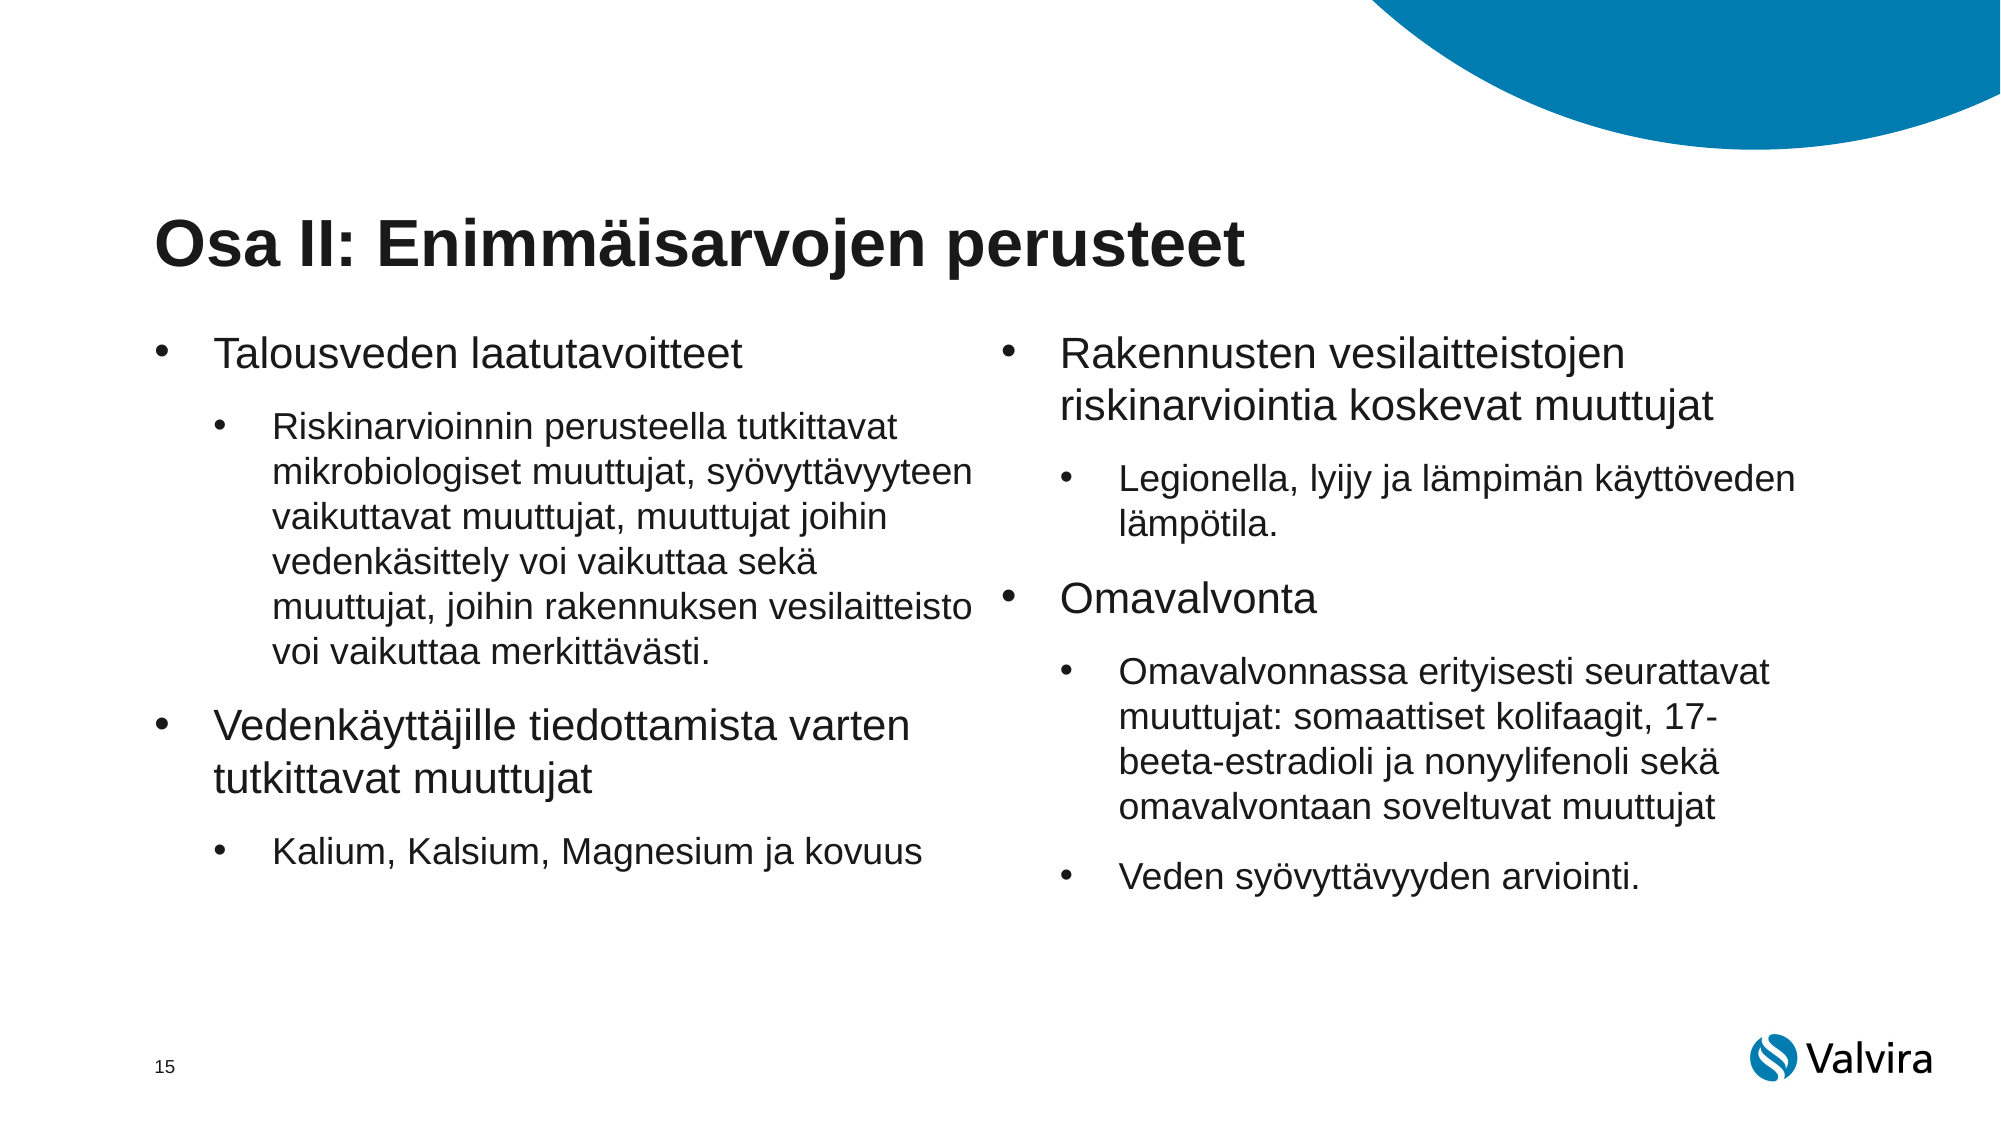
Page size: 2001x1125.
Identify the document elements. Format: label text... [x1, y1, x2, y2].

title Osa II: Enimmäisarvojen perusteet [154, 59, 1823, 280]
picture [1726, 1010, 1955, 1105]
slide_number 15 [154, 1042, 209, 1089]
list Rakennusten vesilaitteistojen riskinarviointia koskevat muuttujat Legionella, lyijy ja lämpimän käyttöveden lämpötila. Omavalvonta Omavalvonnassa erityisesti seurattavat muuttujat: somaattiset kolifaagit, 17-beeta-estradioli ja nonyylifenoli sekä omavalvontaan soveltuvat muuttujat Veden syövyttävyyden arviointi. [1000, 324, 1823, 988]
list Talousveden laatutavoitteet Riskinarvioinnin perusteella tutkittavat mikrobiologiset muuttujat, syövyttävyyteen vaikuttavat muuttujat, muuttujat joihin vedenkäsittely voi vaikuttaa sekä muuttujat, joihin rakennuksen vesilaitteisto voi vaikuttaa merkittävästi. Vedenkäyttäjille tiedottamista varten tutkittavat muuttujat Kalium, Kalsium, Magnesium ja kovuus [154, 324, 977, 988]
